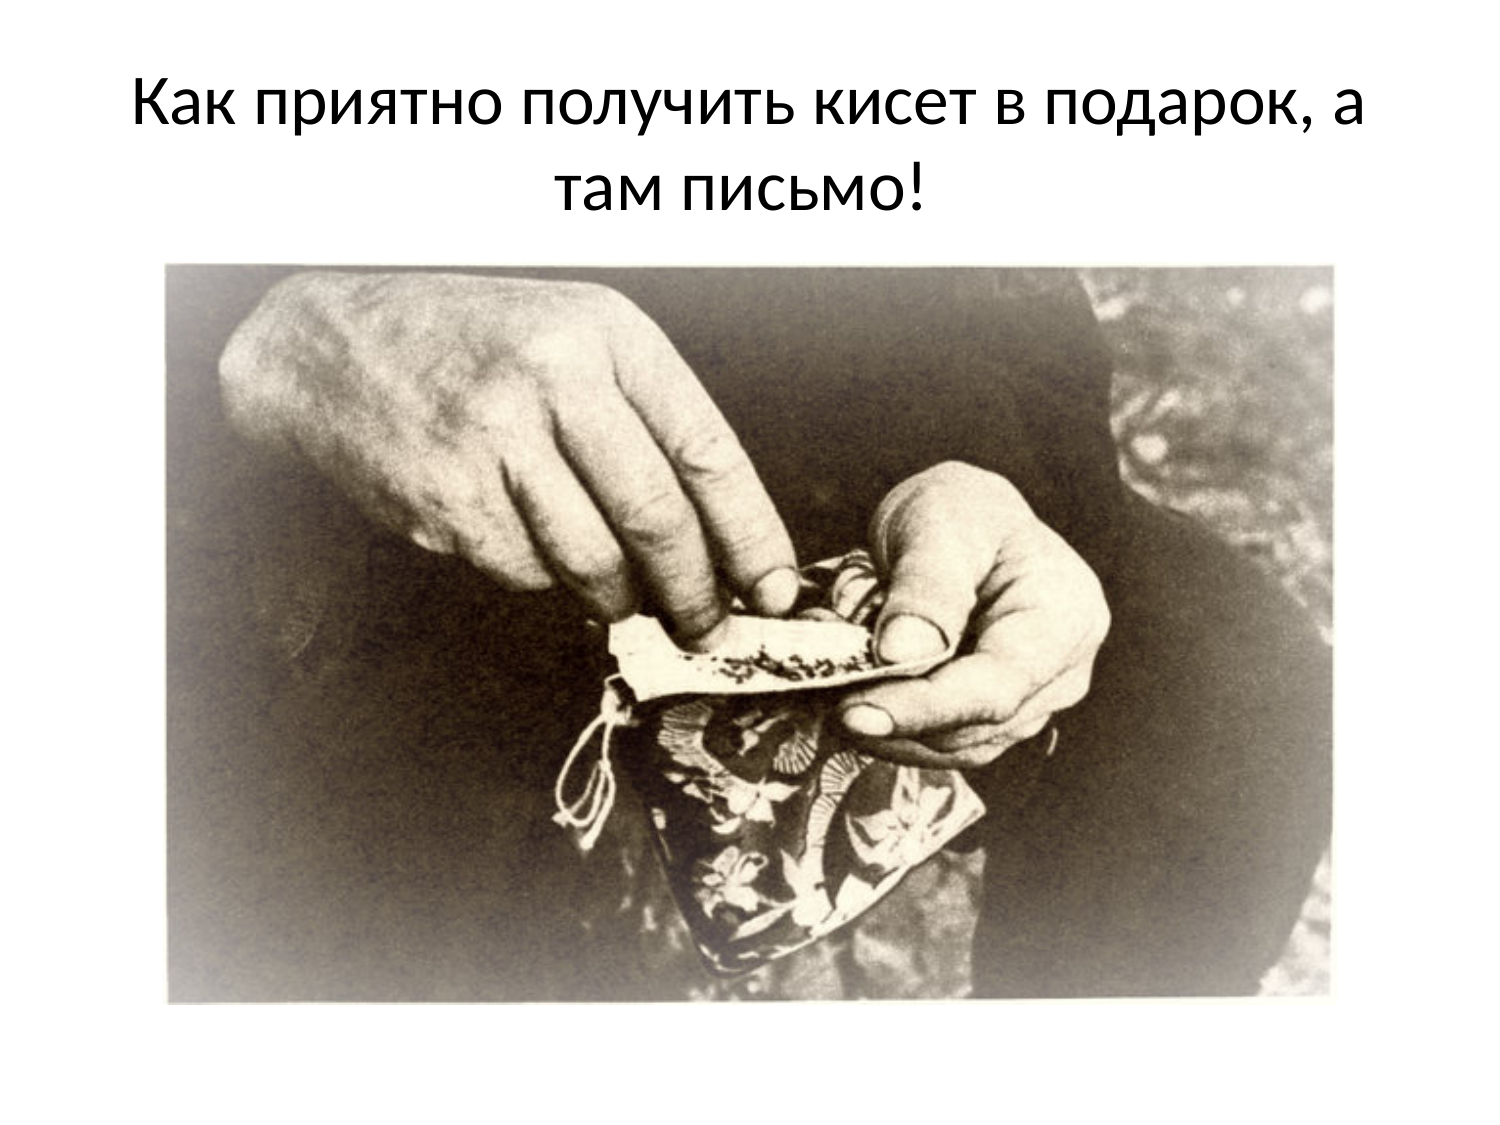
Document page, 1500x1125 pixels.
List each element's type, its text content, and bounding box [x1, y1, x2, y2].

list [163, 262, 1337, 1006]
title Как приятно получить кисет в подарок, а там письмо! [75, 45, 1425, 233]
